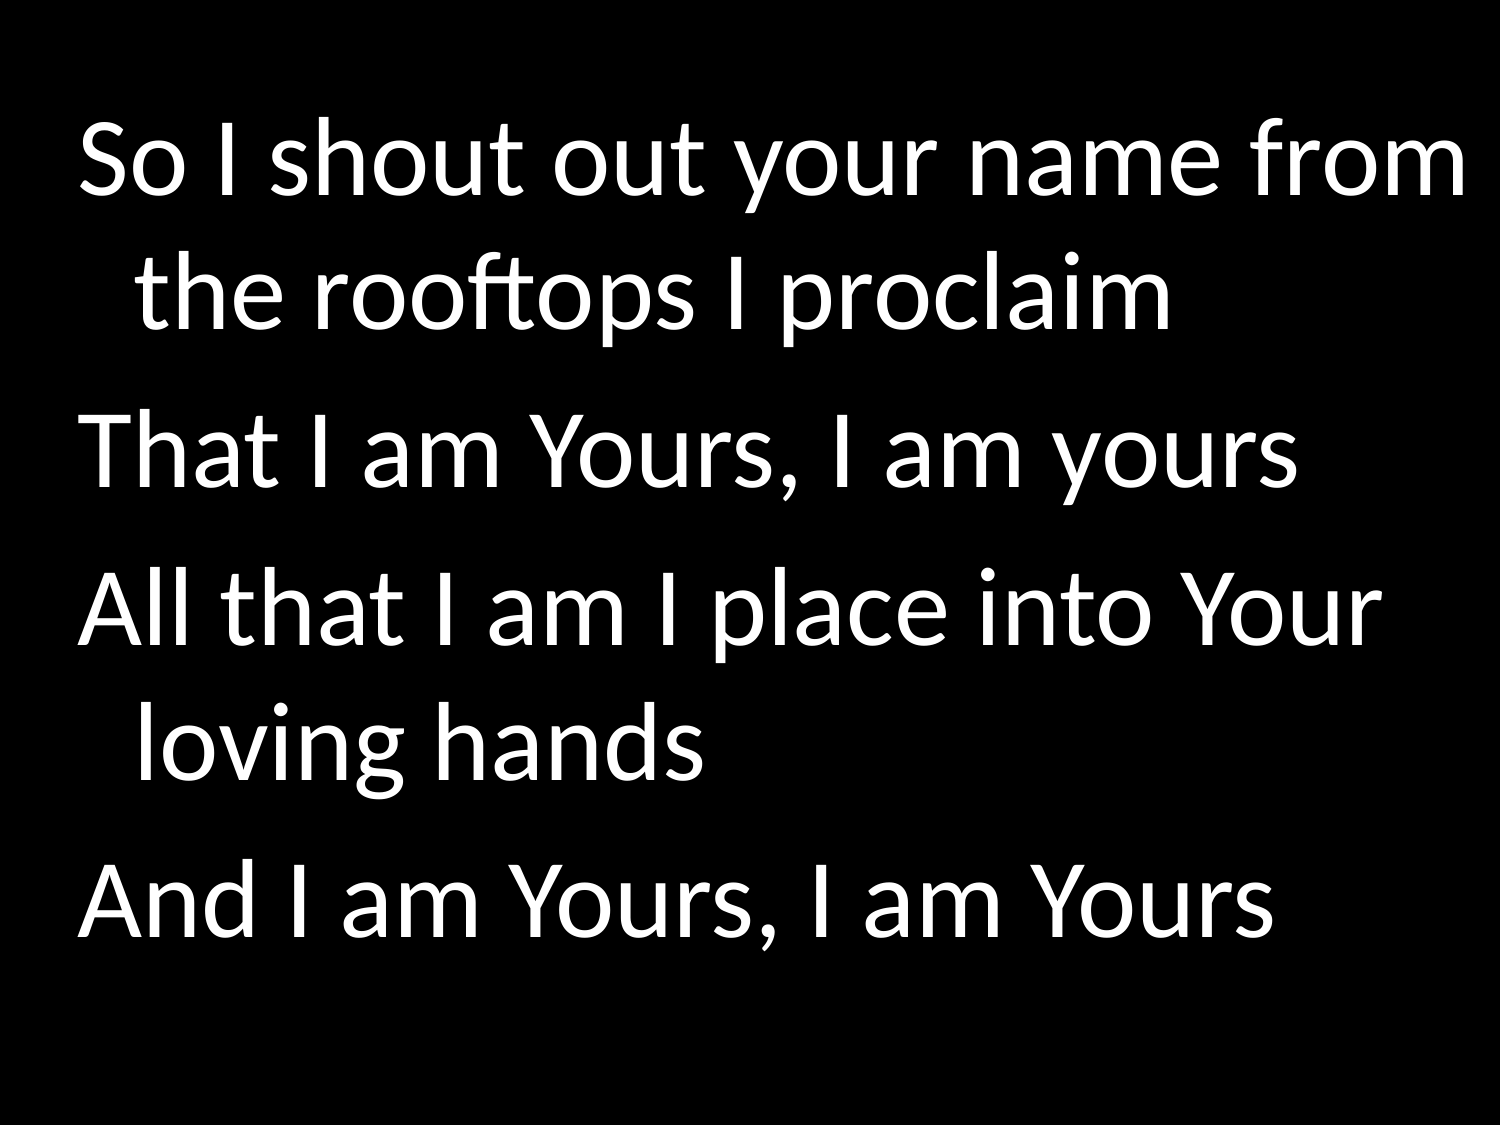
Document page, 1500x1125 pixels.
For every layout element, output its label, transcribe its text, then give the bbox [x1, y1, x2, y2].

list So I shout out your name from the rooftops I proclaim That I am Yours, I am yours All that I am I place into Your loving hands And I am Yours, I am Yours [62, 75, 1500, 1125]
